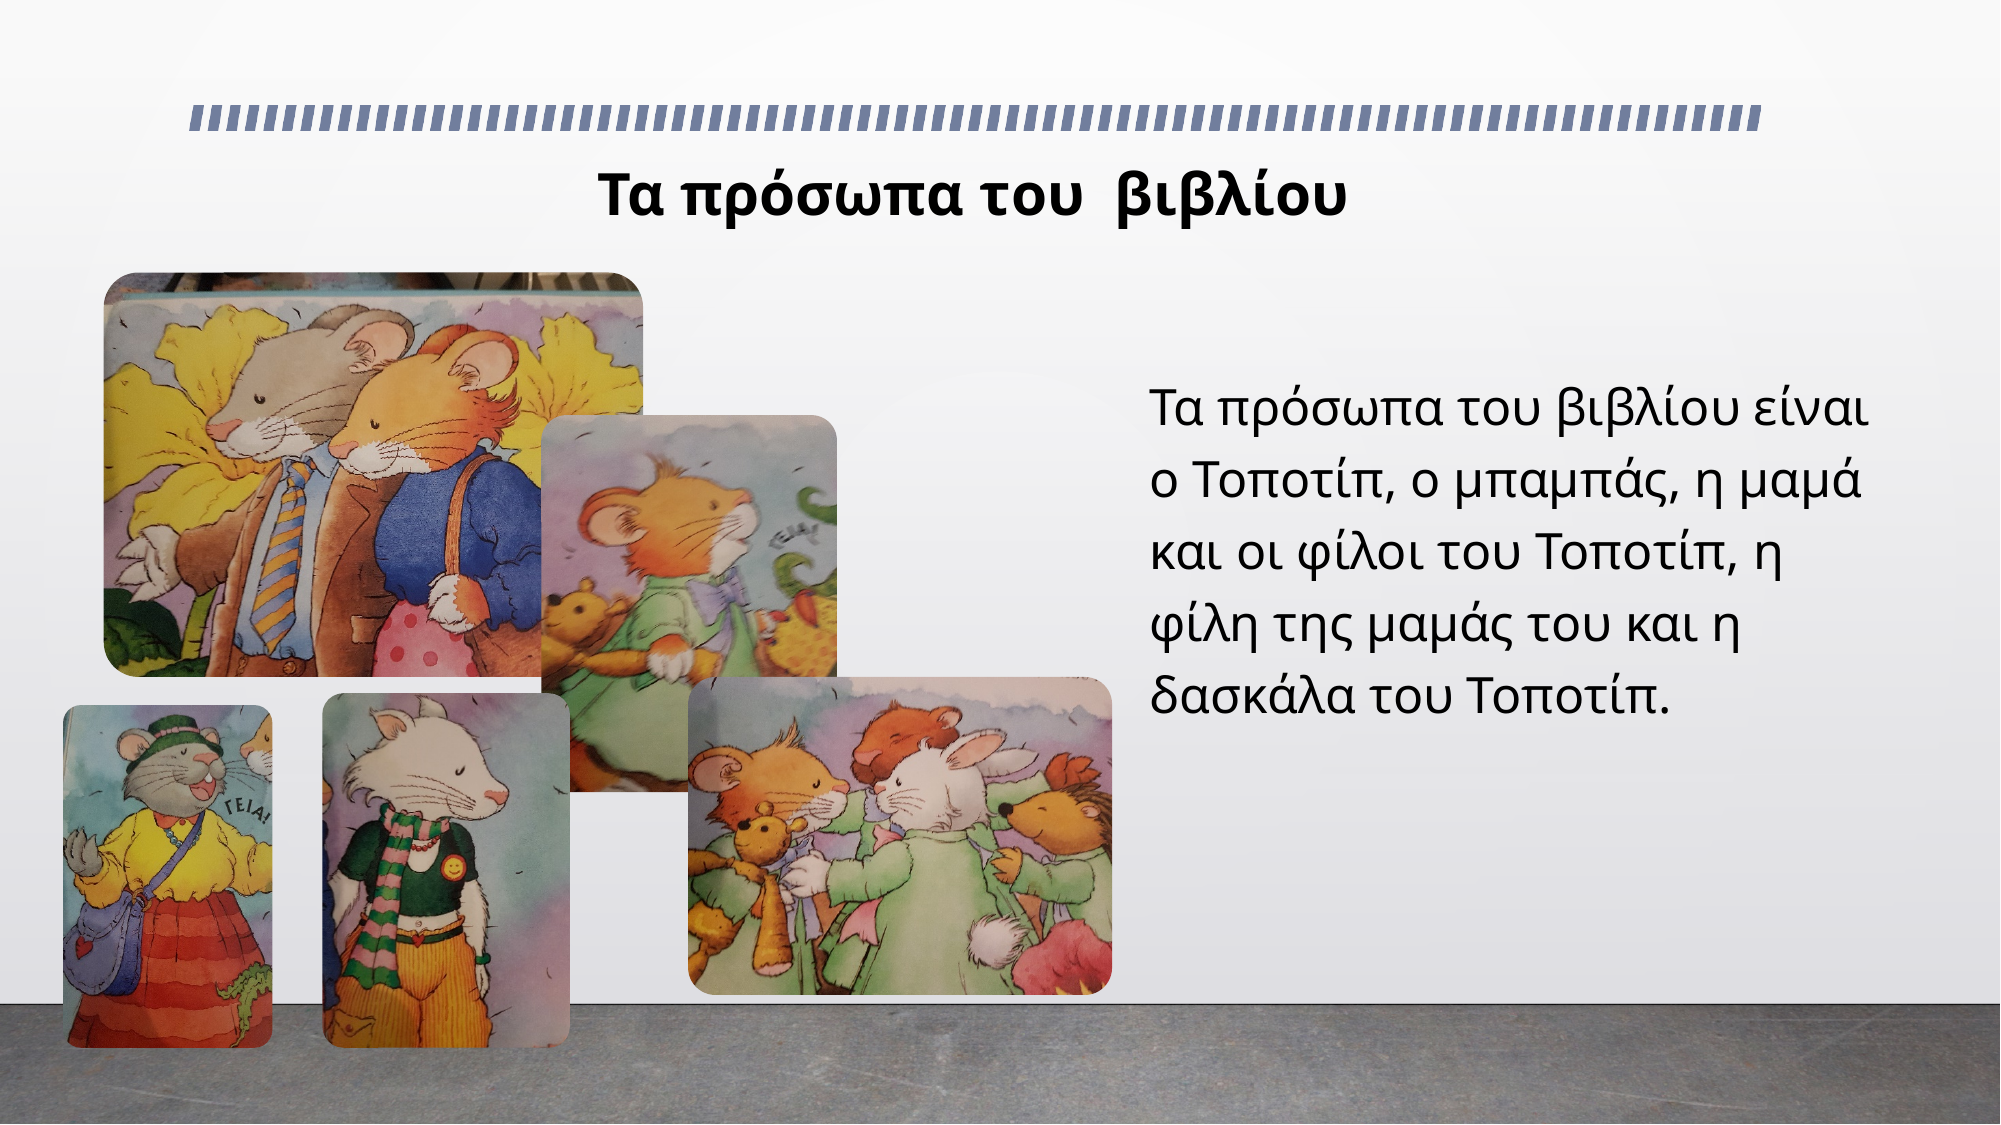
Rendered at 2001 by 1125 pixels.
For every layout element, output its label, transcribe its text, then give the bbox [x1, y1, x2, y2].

picture [0, 415, 2000, 1124]
list Τα πρόσωπα του βιβλίου είναι ο Τοποτίπ, ο μπαμπάς, η μαμά και οι φίλοι του Τοποτίπ, η φίλη της μαμάς του και η δασκάλα του Τοποτίπ. [1134, 356, 1897, 897]
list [103, 272, 644, 678]
title Τα πρόσωπα του βιβλίου [185, 157, 1762, 331]
